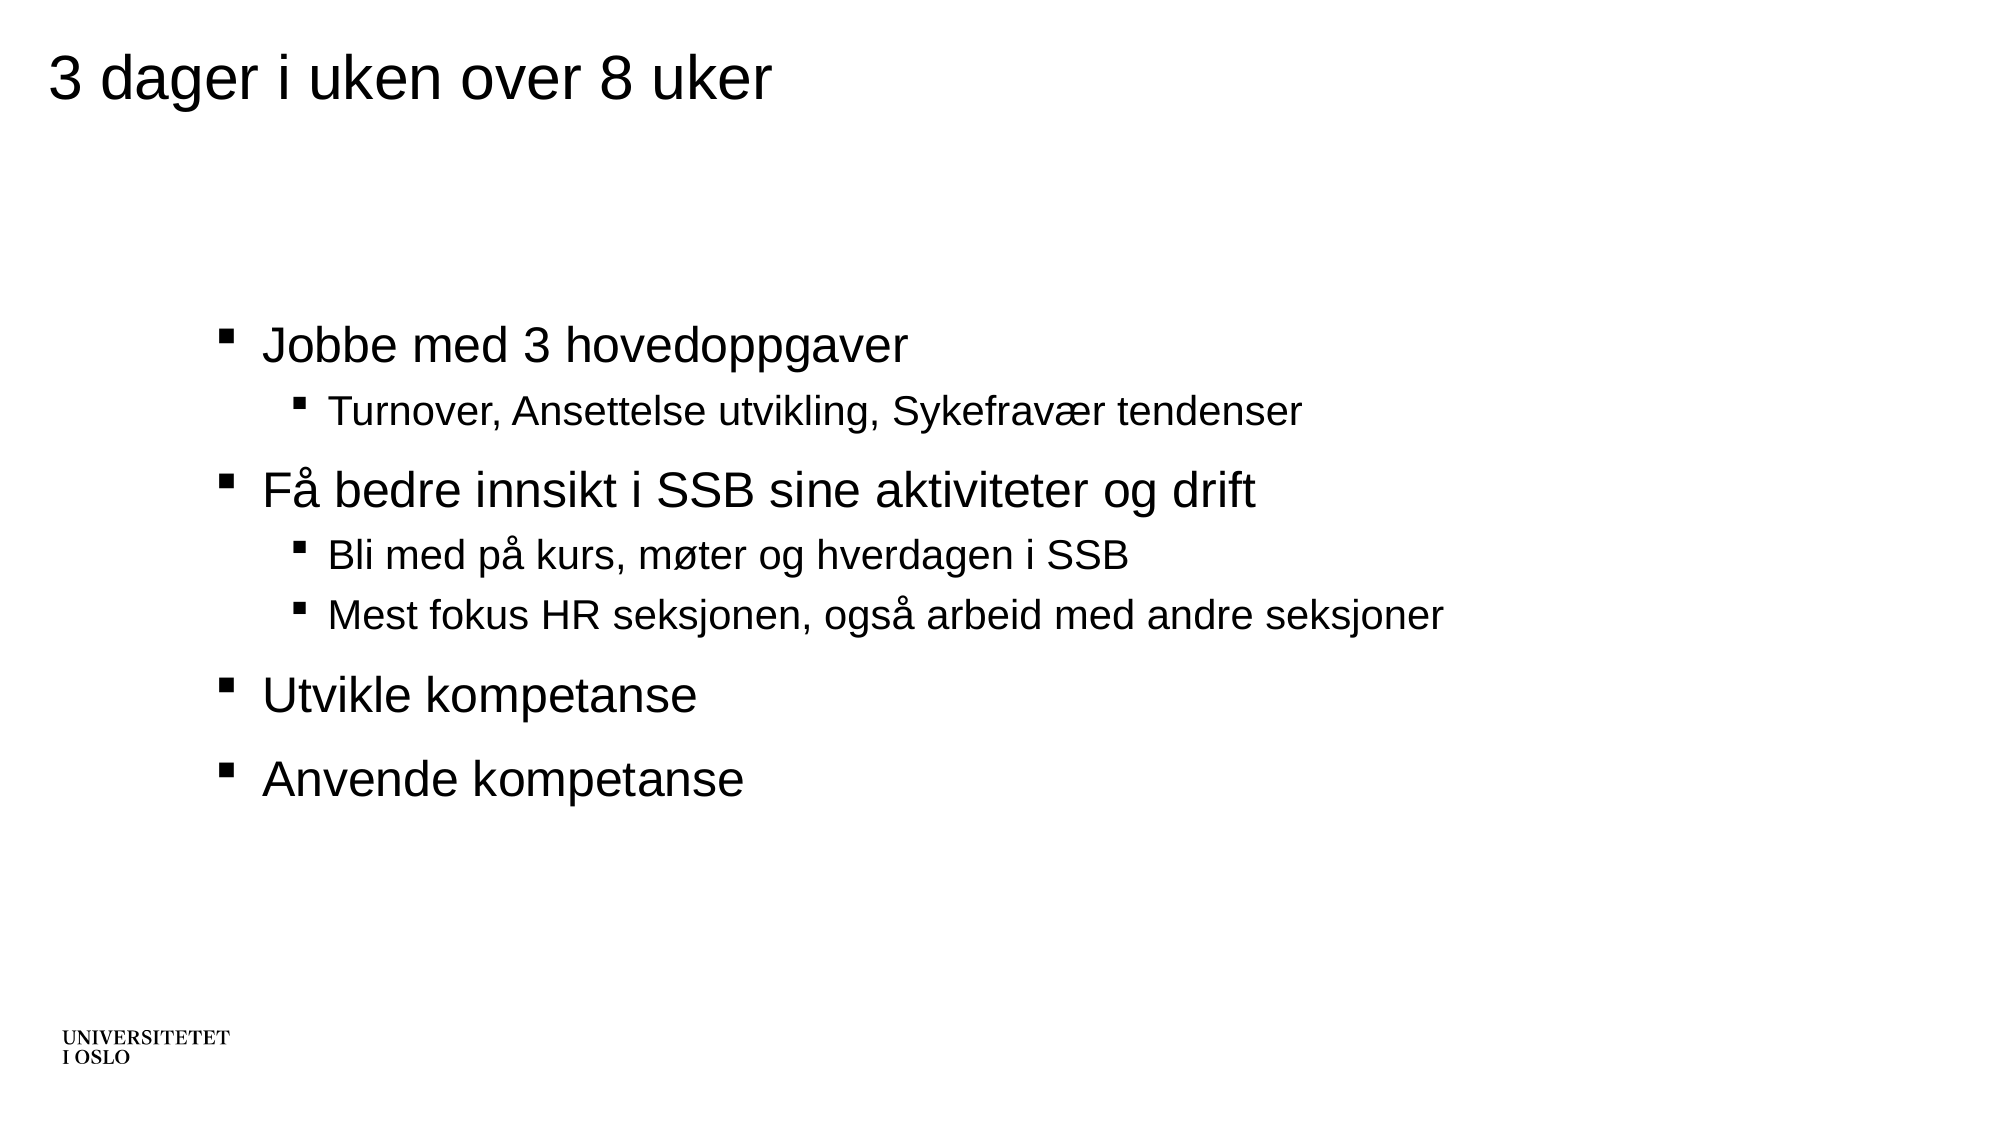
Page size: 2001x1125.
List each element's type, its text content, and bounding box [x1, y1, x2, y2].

title 3 dager i uken over 8 uker [48, 0, 1774, 188]
list Jobbe med 3 hovedoppgaver Turnover, Ansettelse utvikling, Sykefravær tendenser Få bedre innsikt i SSB sine aktiviteter og drift Bli med på kurs, møter og hverdagen i SSB Mest fokus HR seksjonen, også arbeid med andre seksjoner Utvikle kompetanse Anvende kompetanse [200, 305, 1784, 959]
picture [62, 1030, 230, 1064]
